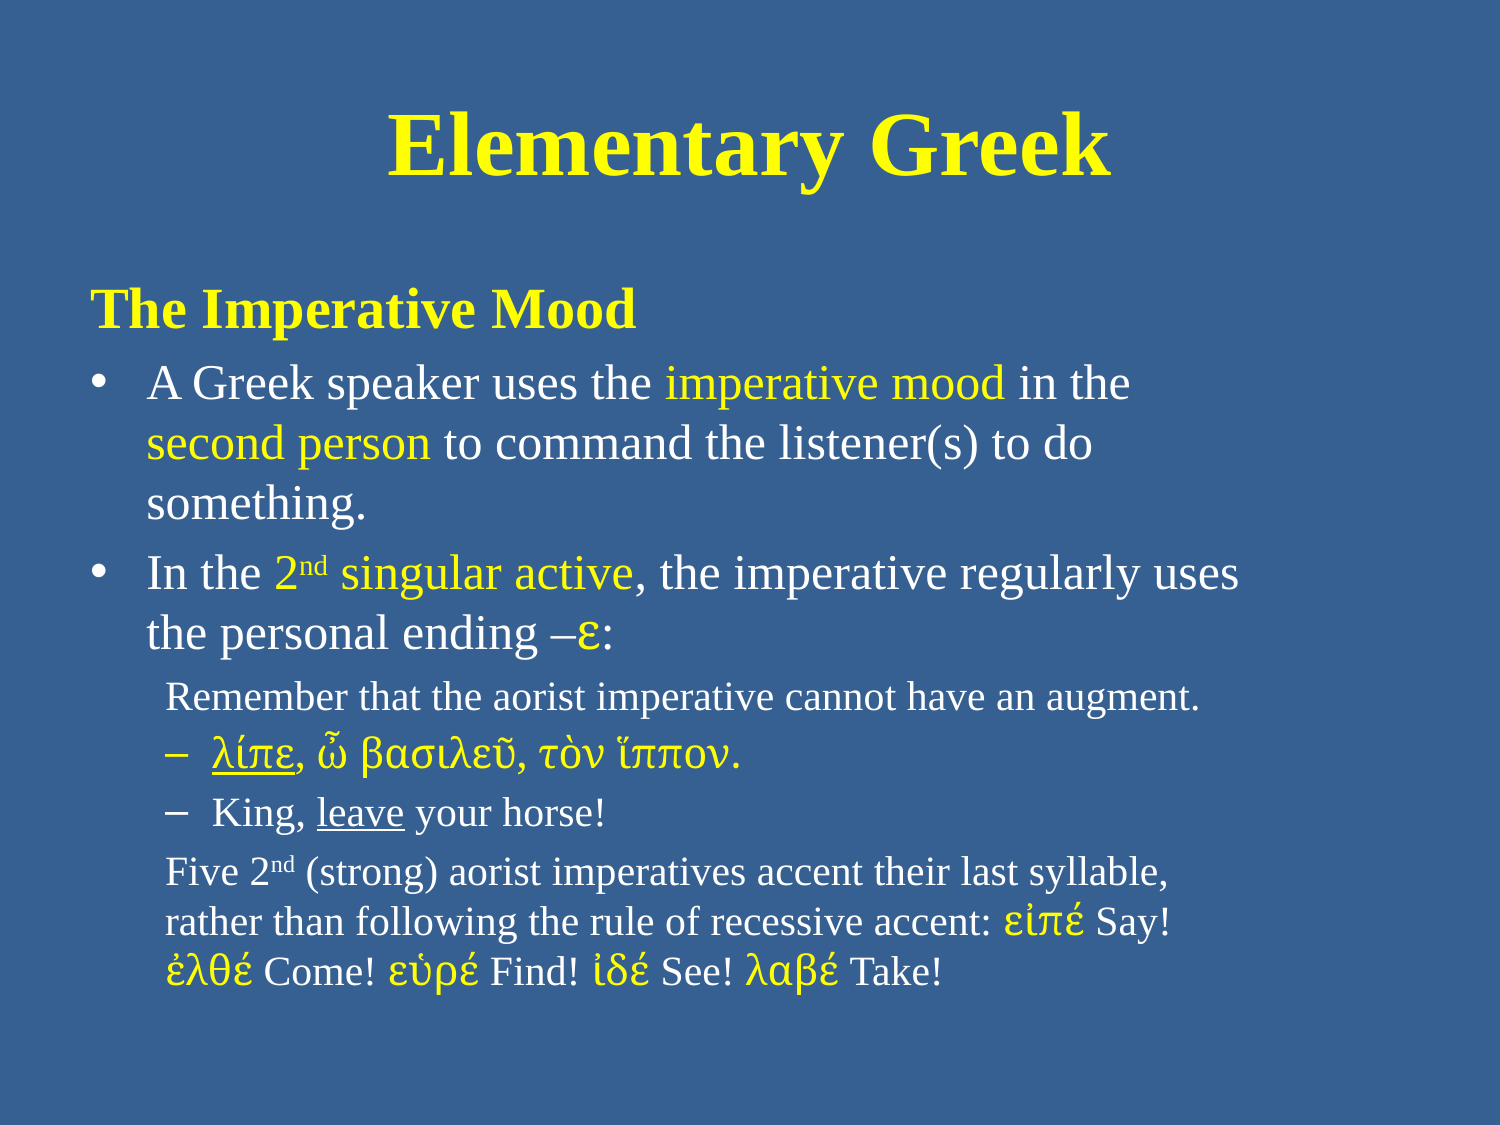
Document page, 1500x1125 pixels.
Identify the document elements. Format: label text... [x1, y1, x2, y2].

list The Imperative Mood A Greek speaker uses the imperative mood in the second person to command the listener(s) to do something. In the 2nd singular active, the imperative regularly uses the personal ending –ε: Remember that the aorist imperative cannot have an augment. λίπε, ὦ βασιλεῦ, τὸν ἵππον. King, leave your horse! Five 2nd (strong) aorist imperatives accent their last syllable, rather than following the rule of recessive accent: εἰπέ Say! ἐλθέ Come! εὑρέ Find! ἰδέ See! λαβέ Take! [75, 262, 1263, 1063]
title Elementary Greek [75, 45, 1425, 233]
